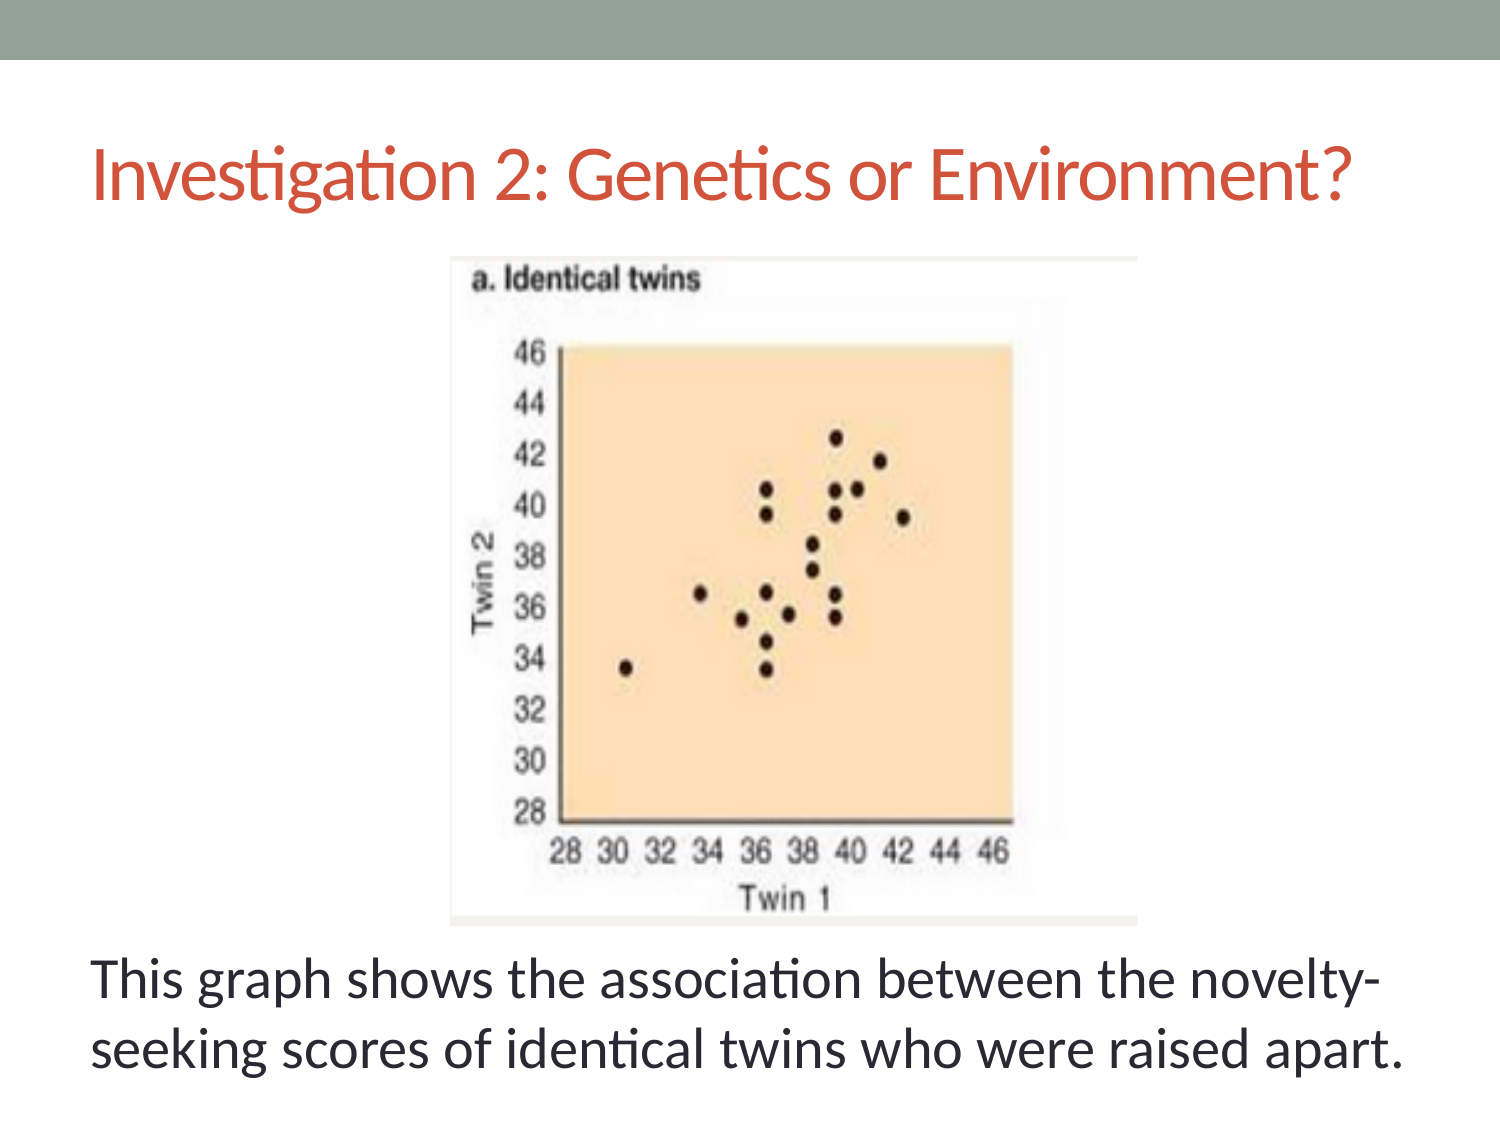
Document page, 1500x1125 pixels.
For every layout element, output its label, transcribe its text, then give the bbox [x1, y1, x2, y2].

list This graph shows the association between the novelty-seeking scores of identical twins who were raised apart. [75, 932, 1425, 1075]
title Investigation 2: Genetics or Environment? [75, 87, 1425, 250]
picture [449, 256, 1138, 926]
